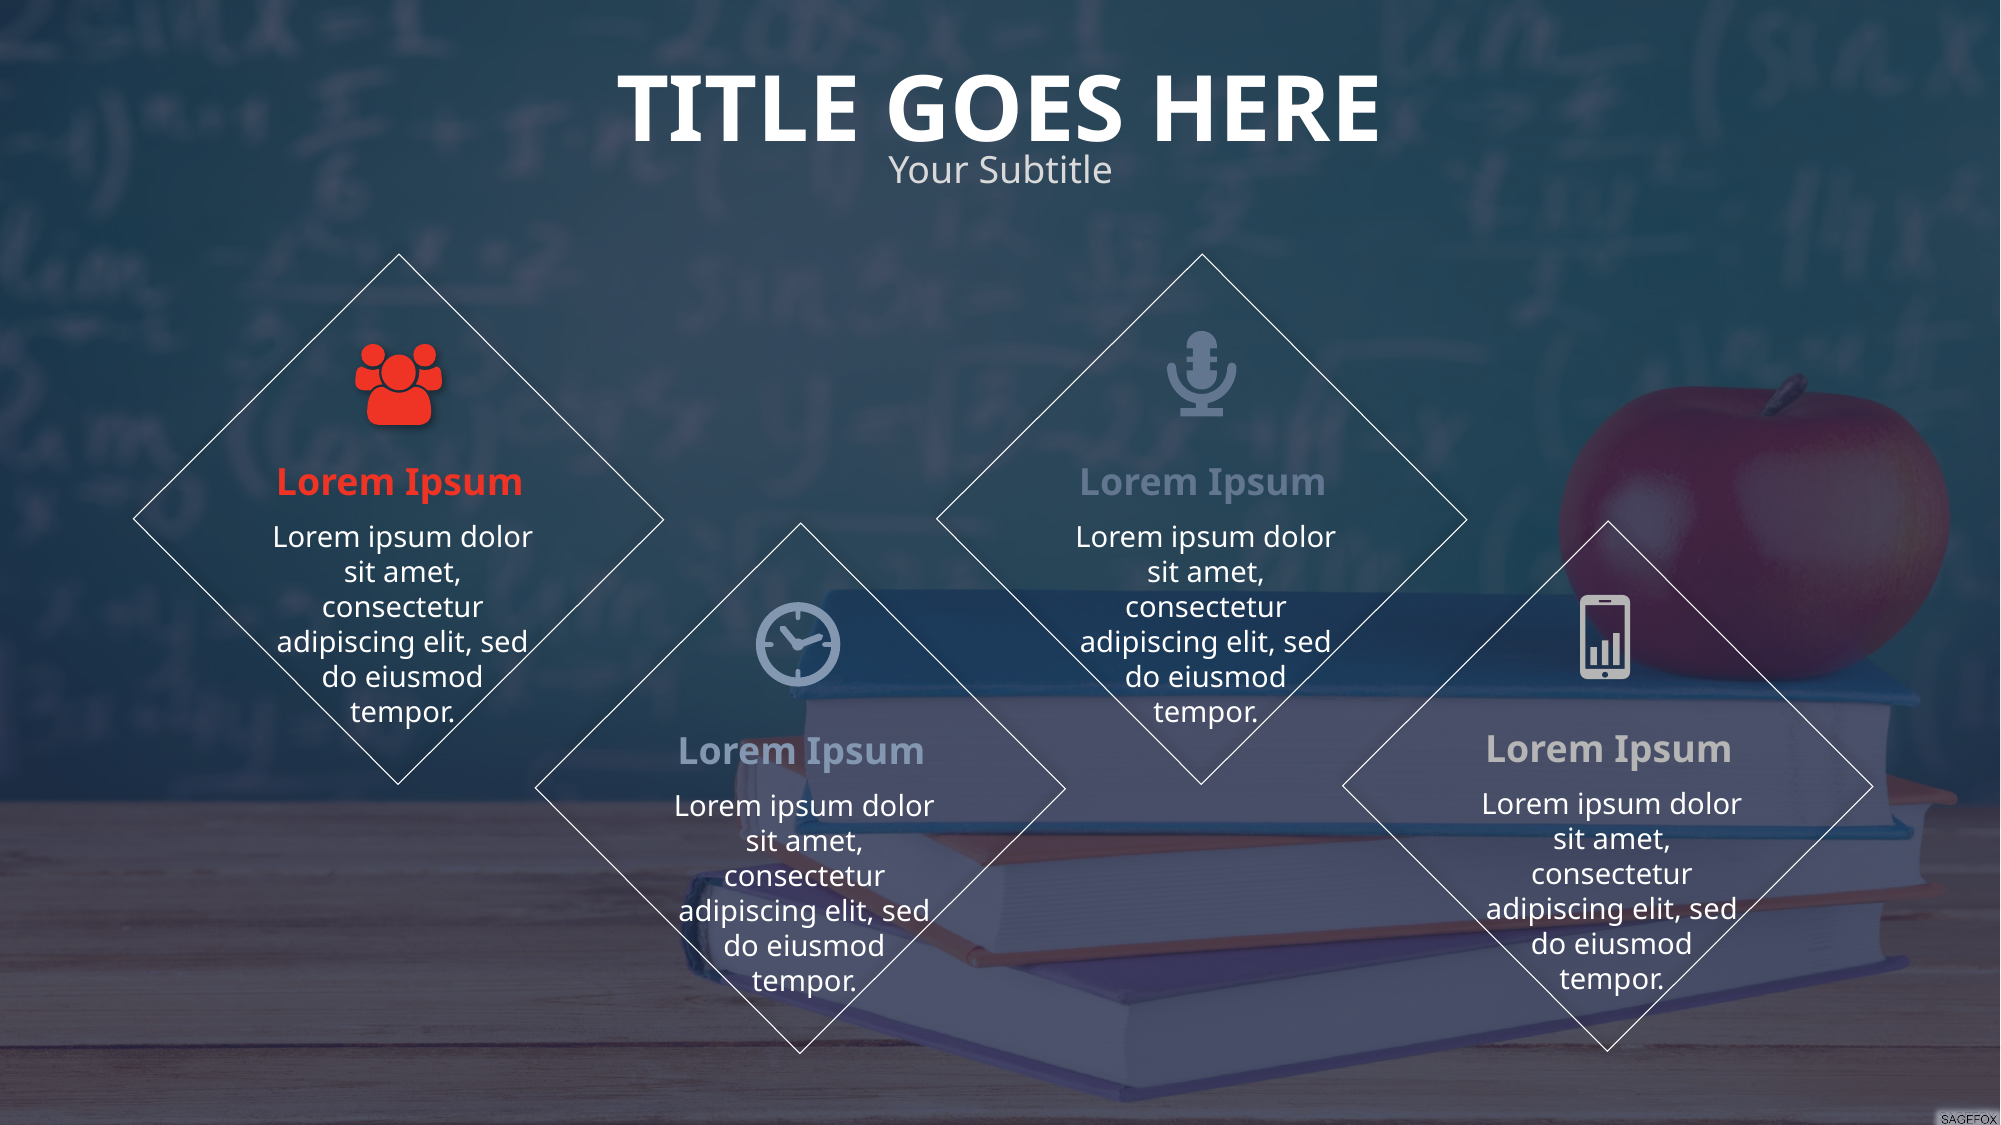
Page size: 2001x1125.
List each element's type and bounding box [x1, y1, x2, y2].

text_box [1580, 594, 1631, 679]
picture [1938, 1114, 1999, 1125]
text_box [1083, 668, 1320, 786]
text_box [755, 602, 841, 687]
text_box [1167, 330, 1237, 417]
text_box [249, 450, 550, 668]
text_box [131, 252, 666, 637]
text_box [935, 252, 1469, 637]
text_box [280, 668, 517, 786]
text_box [355, 343, 442, 425]
text_box [533, 521, 1067, 906]
text_box [1489, 935, 1726, 1053]
text_box [682, 937, 919, 1055]
text_box [548, 42, 1452, 199]
text_box [1341, 519, 1875, 903]
text_box [1052, 450, 1353, 668]
text_box [1458, 717, 1759, 935]
text_box [651, 719, 952, 937]
